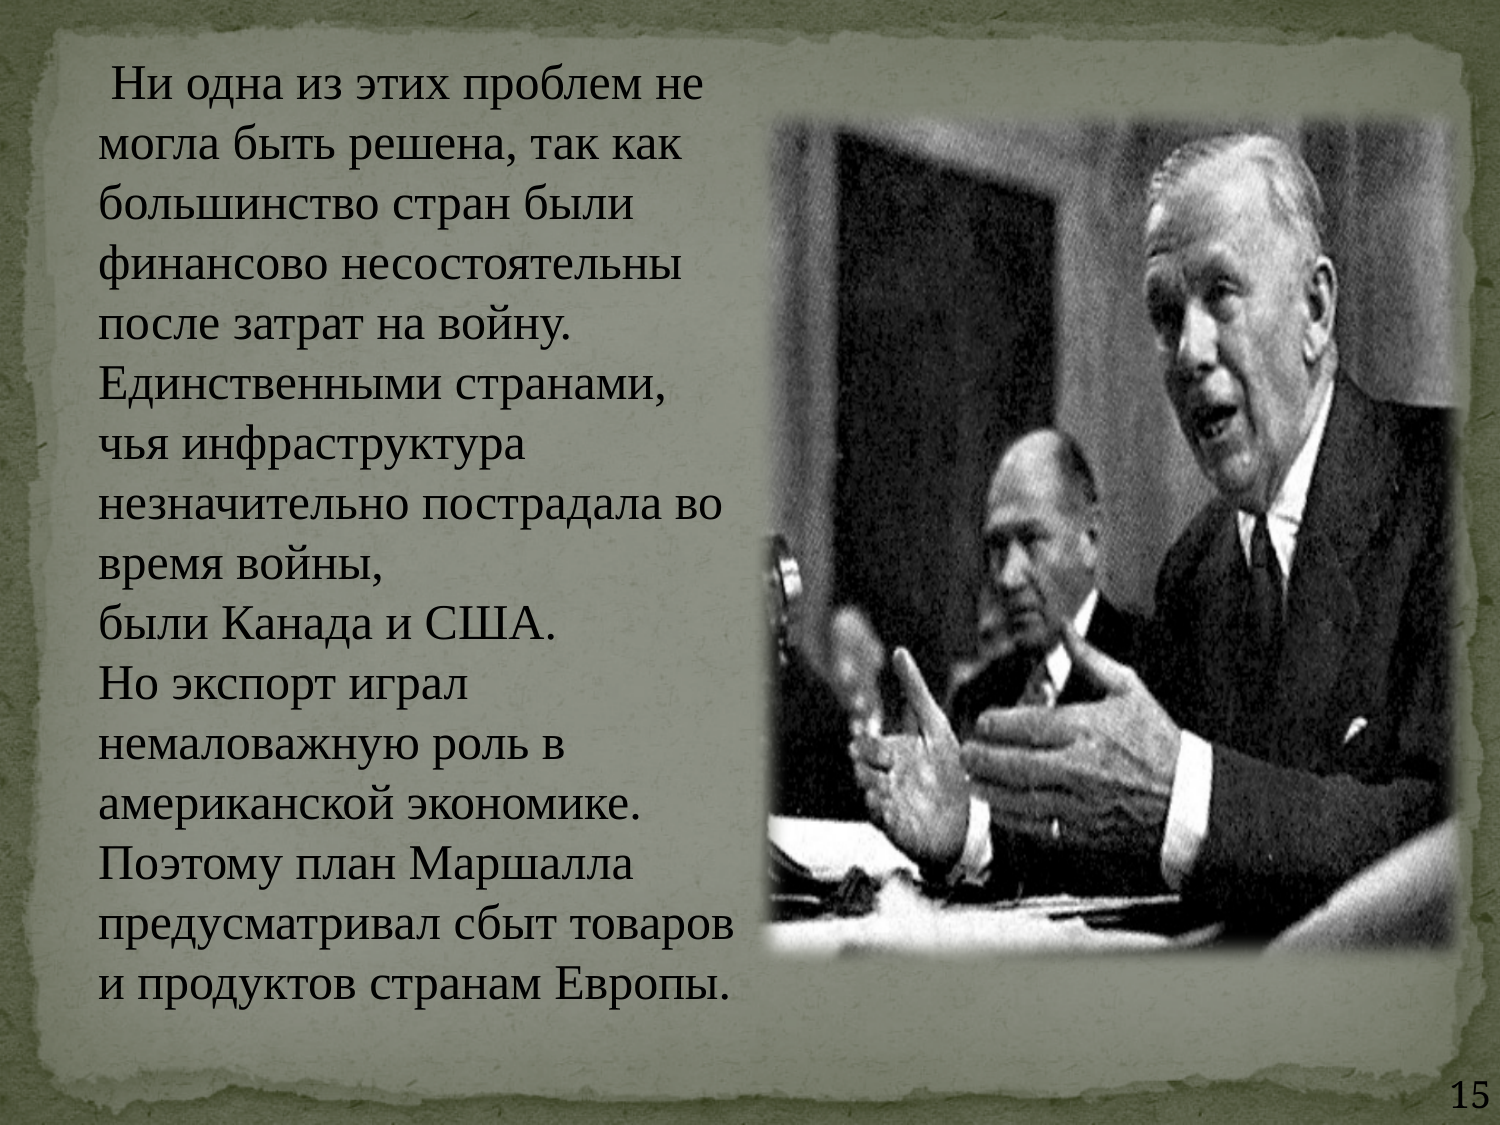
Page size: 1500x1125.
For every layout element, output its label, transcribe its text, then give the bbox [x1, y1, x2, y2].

text_box 15 [1434, 1063, 1500, 1124]
picture [754, 104, 1472, 967]
text_box Ни одна из этих проблем не могла быть решена, так как большинство стран были финансово несостоятельны после затрат на войну. Единственными странами, чья инфраструктура незначительно пострадала во время войны, были Канада и США. Но экспорт играл немаловажную роль в американской экономике. Поэтому план Маршалла предусматривал сбыт товаров и продуктов странам Европы. [83, 42, 754, 1018]
